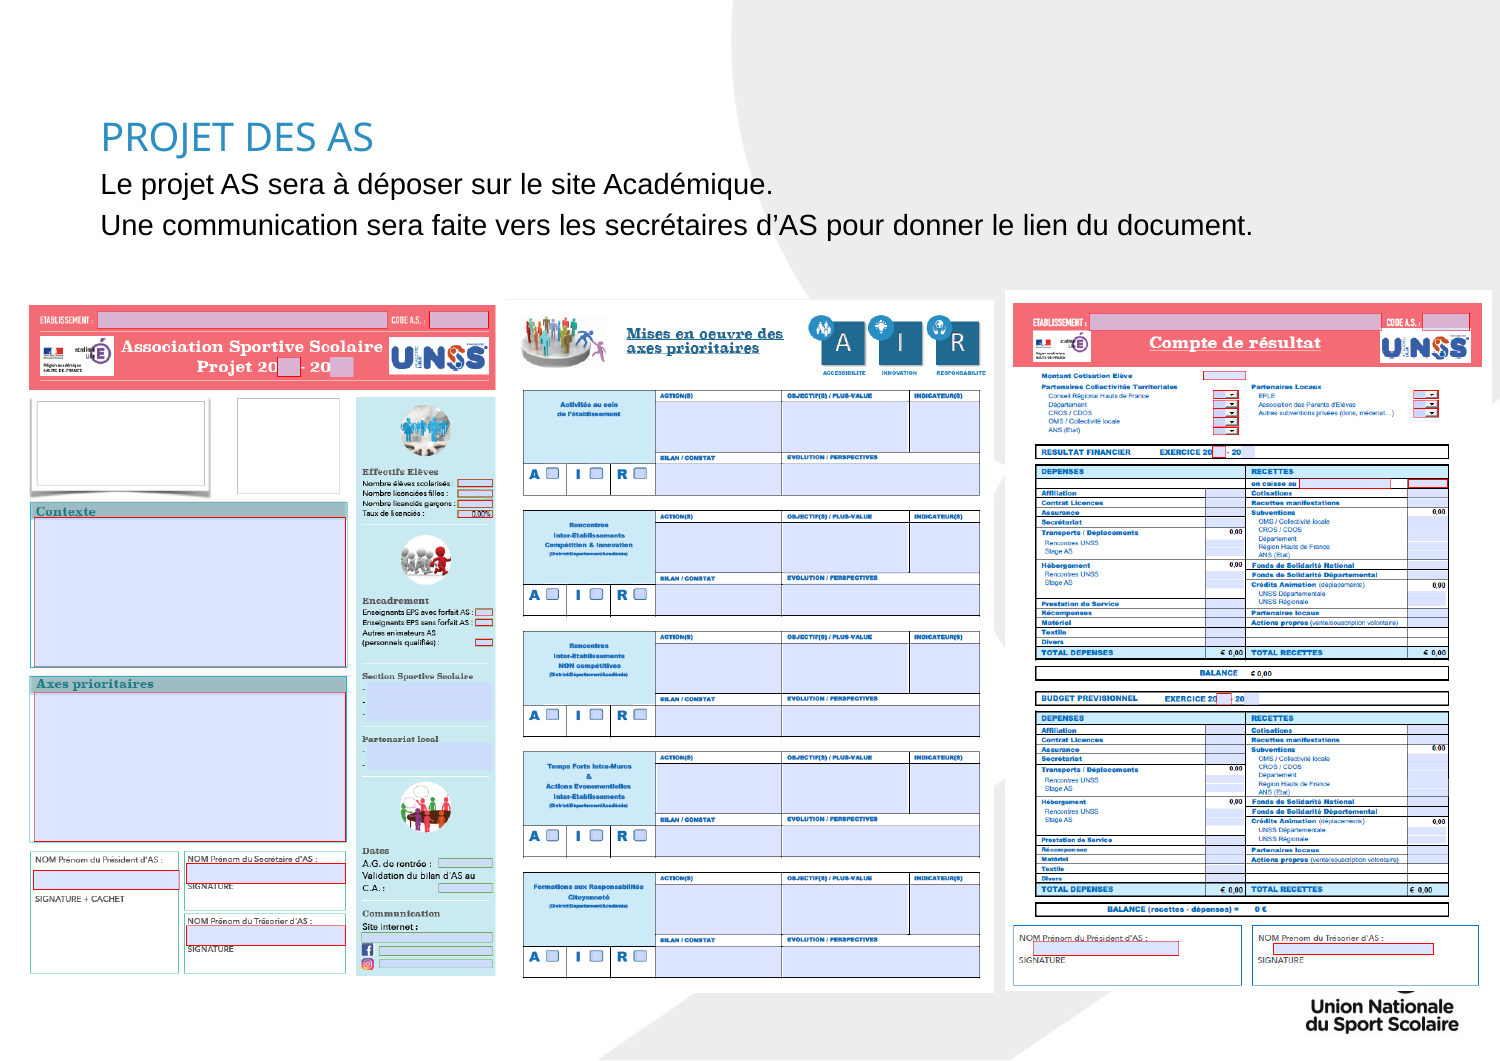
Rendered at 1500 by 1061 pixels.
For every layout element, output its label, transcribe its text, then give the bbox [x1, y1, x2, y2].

picture [0, 0, 1500, 1061]
title PROJET DES AS [100, 112, 1400, 165]
list Le projet AS sera à déposer sur le site Académique. Une communication sera faite vers les secrétaires d’AS pour donner le lien du document. [100, 165, 1400, 293]
